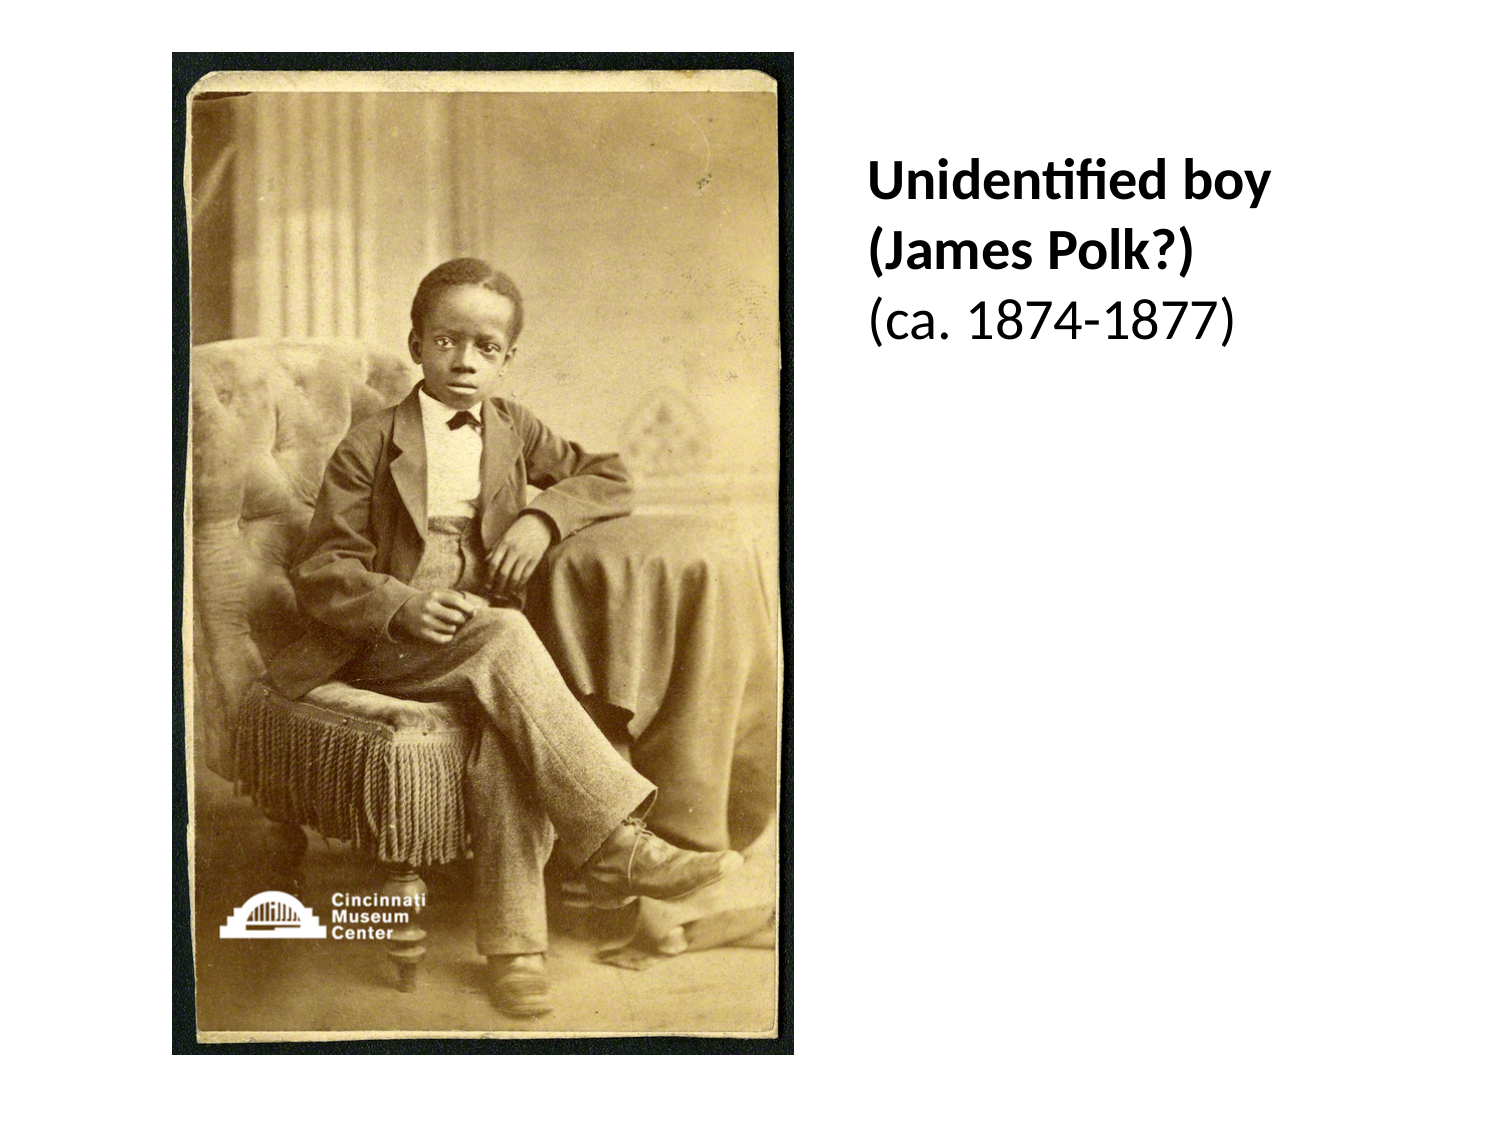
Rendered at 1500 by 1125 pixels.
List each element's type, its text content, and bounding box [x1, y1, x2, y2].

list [172, 51, 795, 1055]
text_box Unidentified boy (James Polk?) (ca. 1874-1877) [852, 133, 1384, 359]
